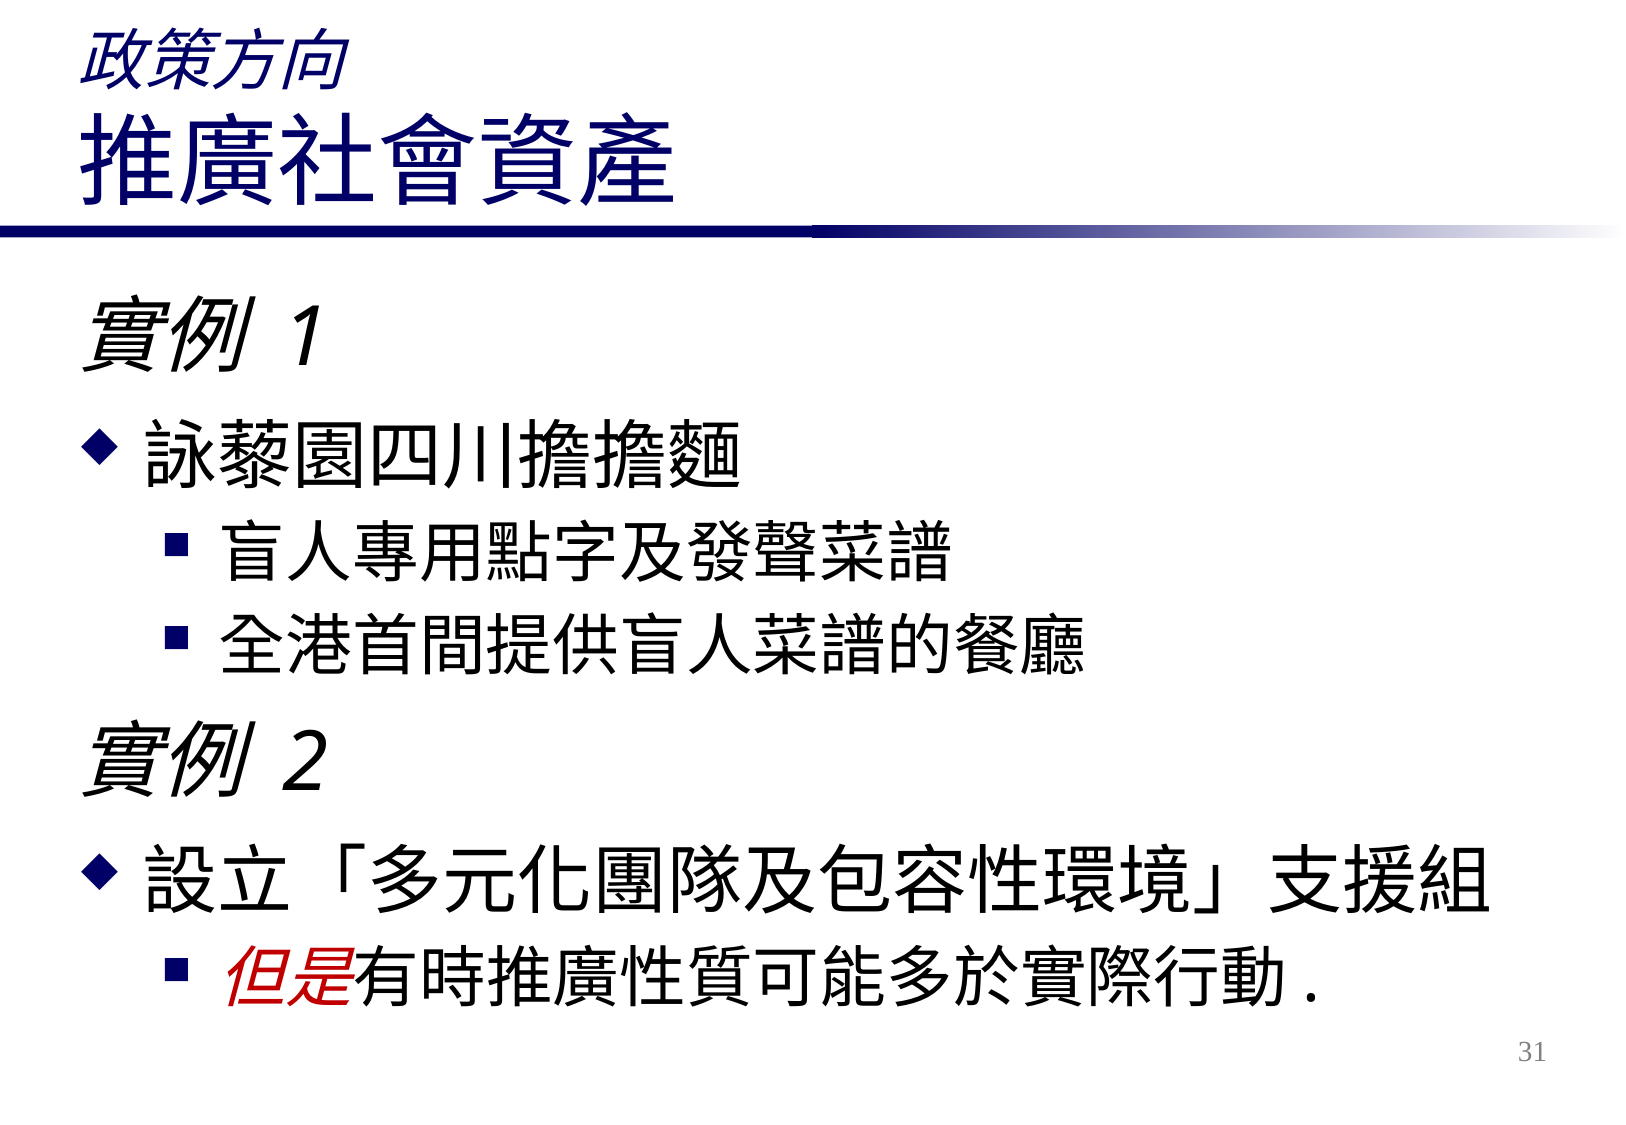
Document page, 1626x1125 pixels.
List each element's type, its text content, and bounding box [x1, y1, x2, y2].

title 政策方向 推廣社會資產 [62, 43, 1563, 225]
list 實例 1 詠藜園四川擔擔麵 盲人專用點字及發聲菜譜 全港首間提供盲人菜譜的餐廳 實例 2 設立「多元化團隊及包容性環境」支援組 但是有時推廣性質可能多於實際行動. [62, 275, 1563, 388]
slide_number 31 [1223, 1012, 1563, 1088]
